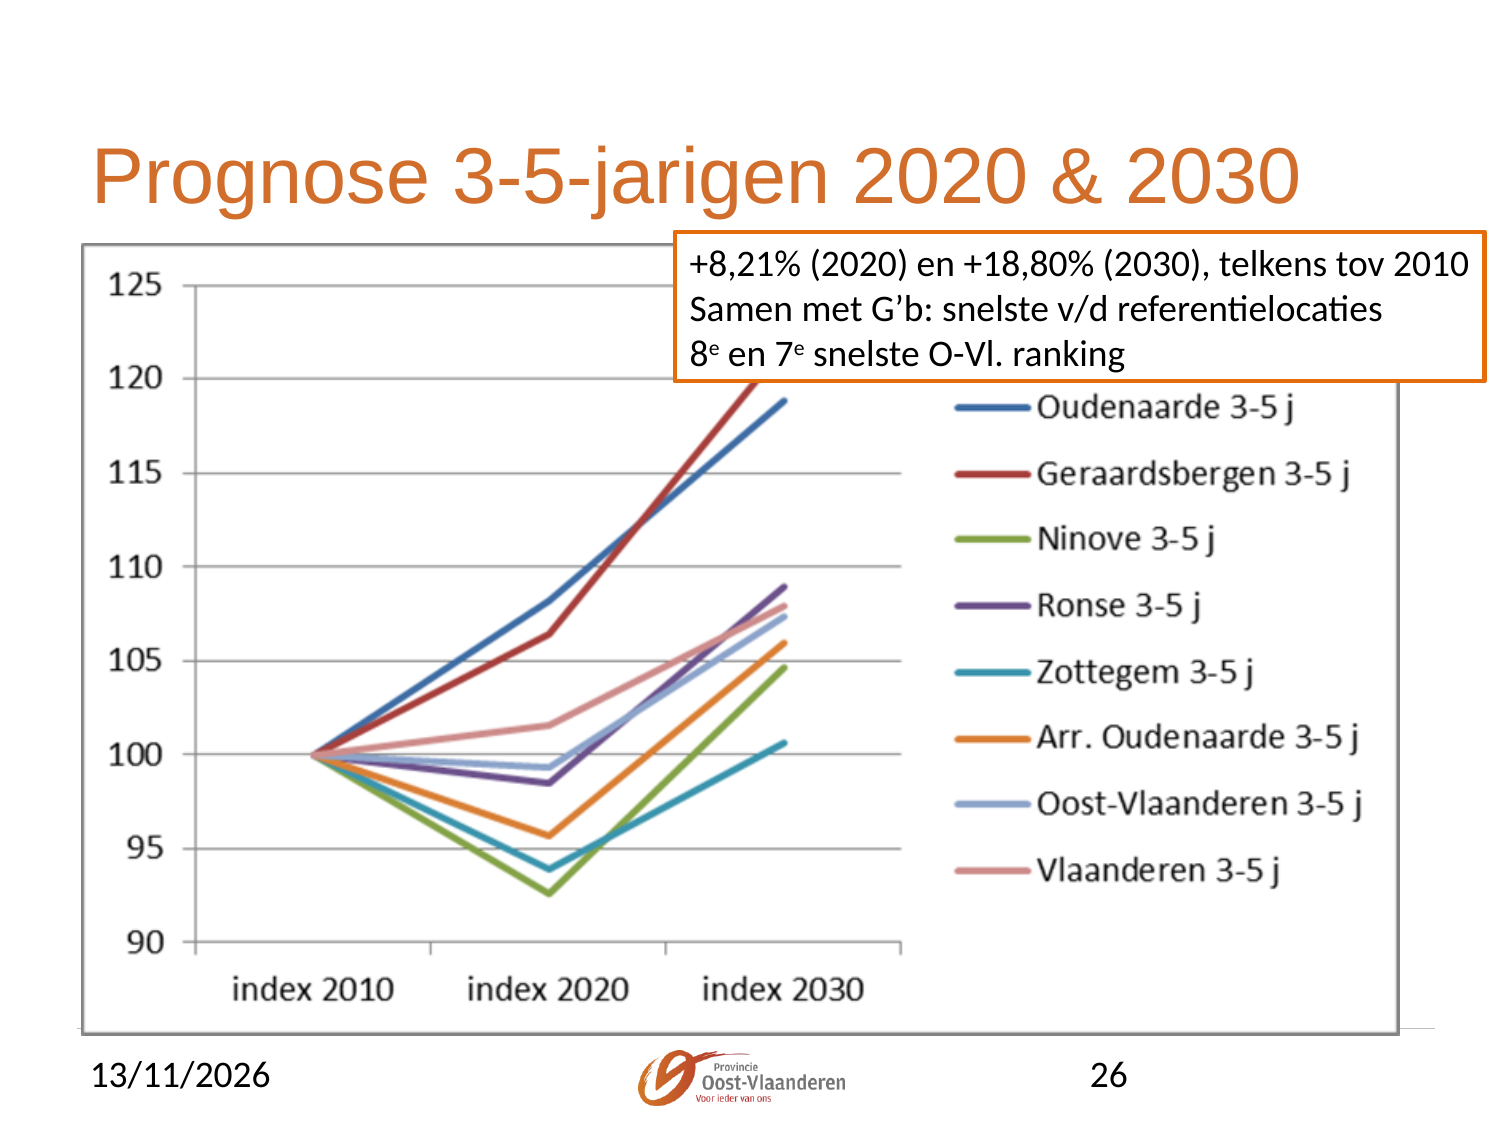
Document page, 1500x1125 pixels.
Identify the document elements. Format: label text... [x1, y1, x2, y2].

text_box +8,21% (2020) en +18,80% (2030), telkens tov 2010 Samen met G’b: snelste v/d referentielocaties 8e en 7e snelste O-Vl. ranking [674, 231, 1485, 382]
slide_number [75, 1042, 425, 1103]
slide_number 26 [1074, 1042, 1425, 1103]
picture [80, 243, 1400, 1037]
picture [638, 1050, 845, 1106]
title Prognose 3-5-jarigen 2020 & 2030 [76, 78, 1427, 245]
